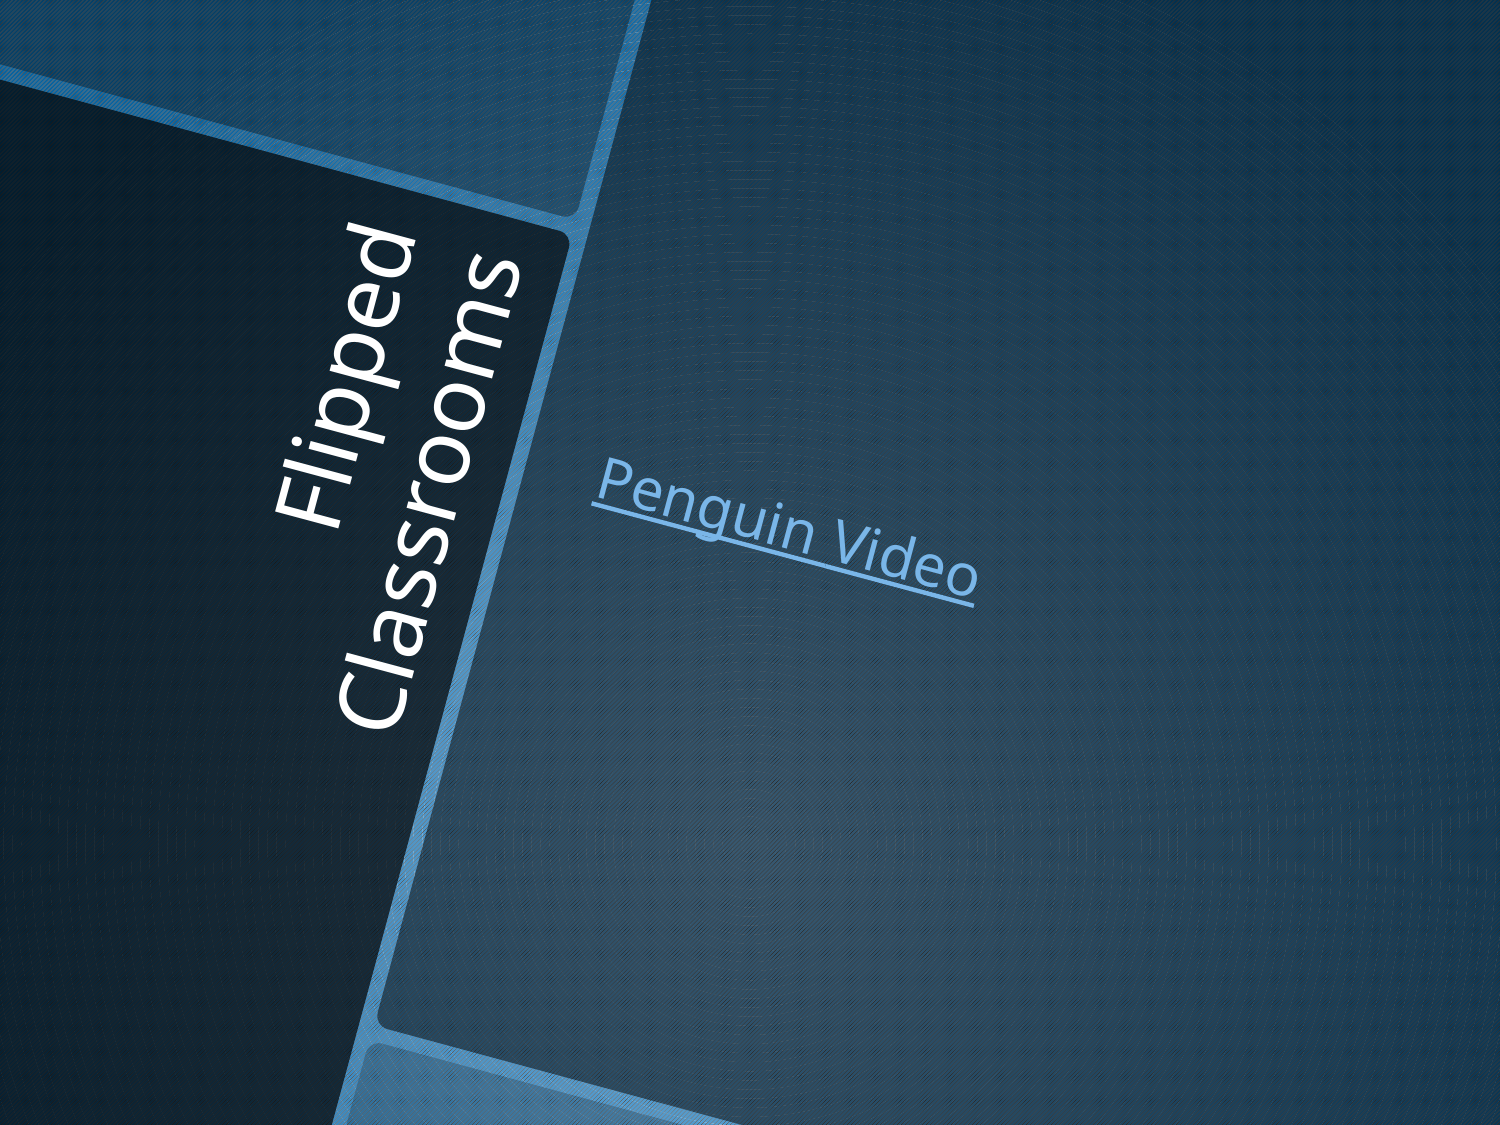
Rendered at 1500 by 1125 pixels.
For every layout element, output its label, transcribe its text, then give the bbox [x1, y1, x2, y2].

title Flipped Classrooms [69, 181, 554, 1056]
list Penguin Video [475, 72, 1430, 1076]
